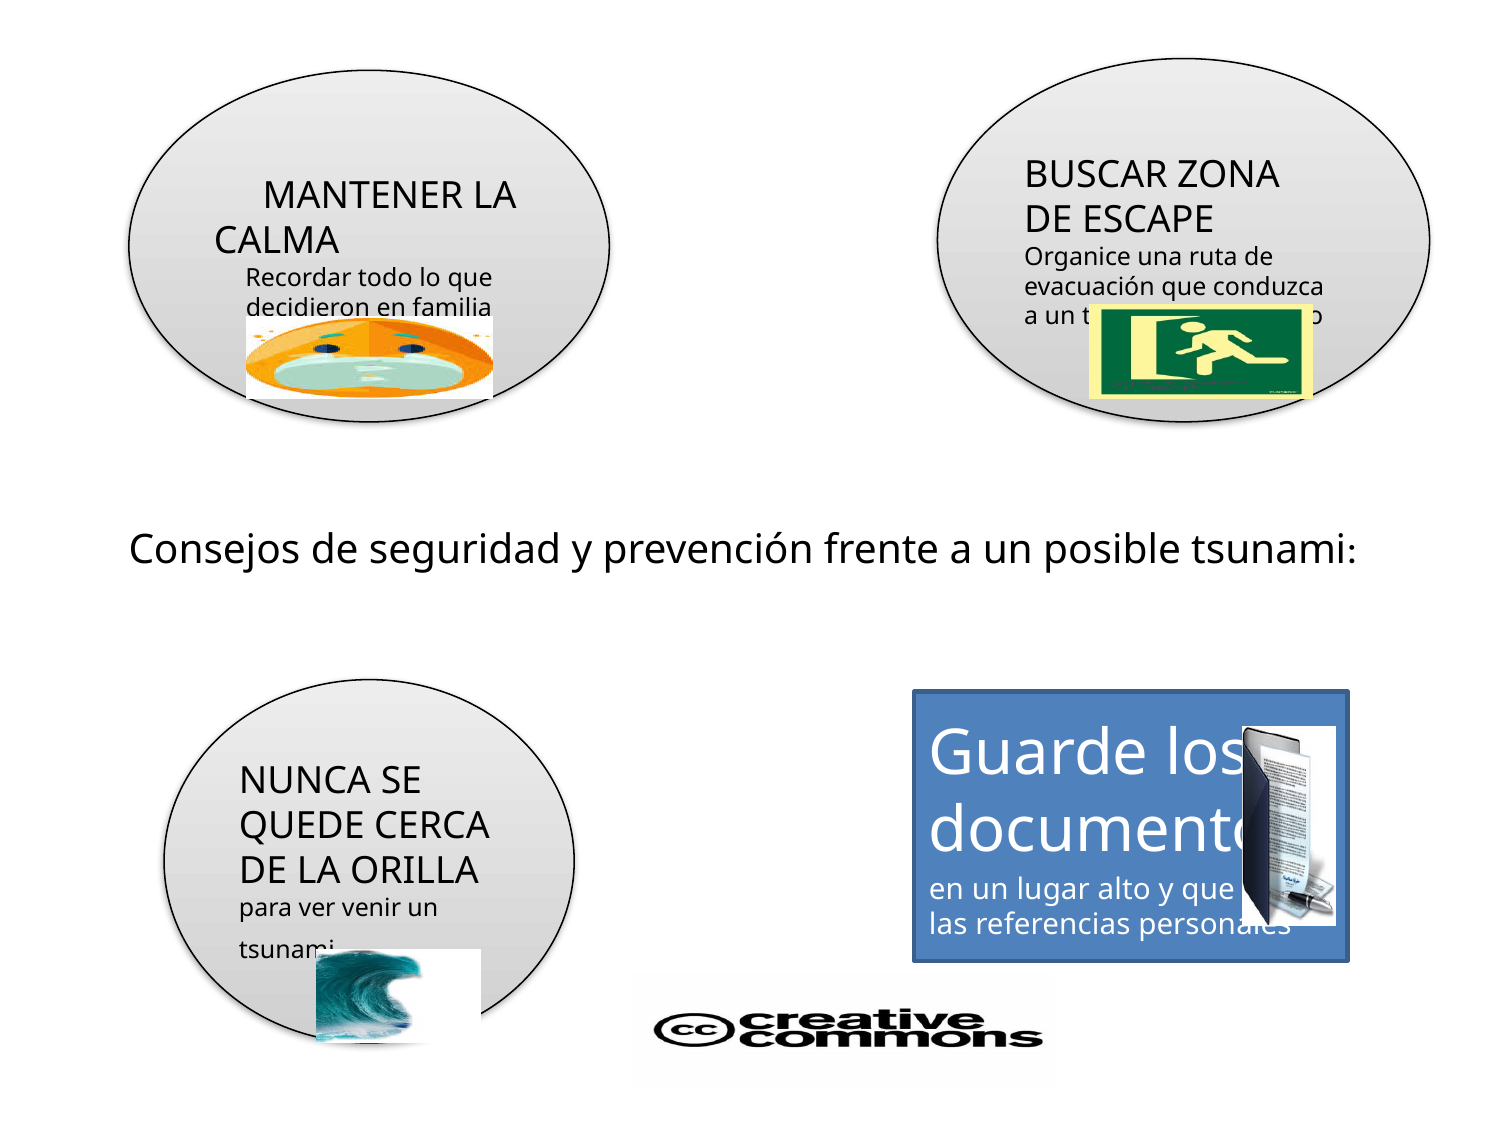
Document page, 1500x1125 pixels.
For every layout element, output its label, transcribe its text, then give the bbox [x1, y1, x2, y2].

picture [316, 948, 481, 1044]
text_box NUNCA SE QUEDE CERCA DE LA ORILLA para ver venir un tsunami. [163, 678, 575, 1037]
title Consejos de seguridad y prevención frente a un posible tsunami: [105, 433, 1381, 593]
picture [245, 316, 493, 399]
picture [1241, 726, 1337, 926]
picture [632, 972, 1055, 1090]
text_box MANTENER LA CALMA Recordar todo lo que decidieron en familia [128, 69, 611, 396]
picture [1089, 304, 1313, 399]
subtitle Guarde los documentos en un lugar alto y que tenga las referencias personales [912, 689, 1350, 963]
text_box BUSCAR ZONA DE ESCAPE Organice una ruta de evacuación que conduzca a un terreno más elevado [936, 57, 1431, 423]
text_box MANTENER LA CALMA Recordar todo lo que decidieron en familia [269, 407, 469, 423]
